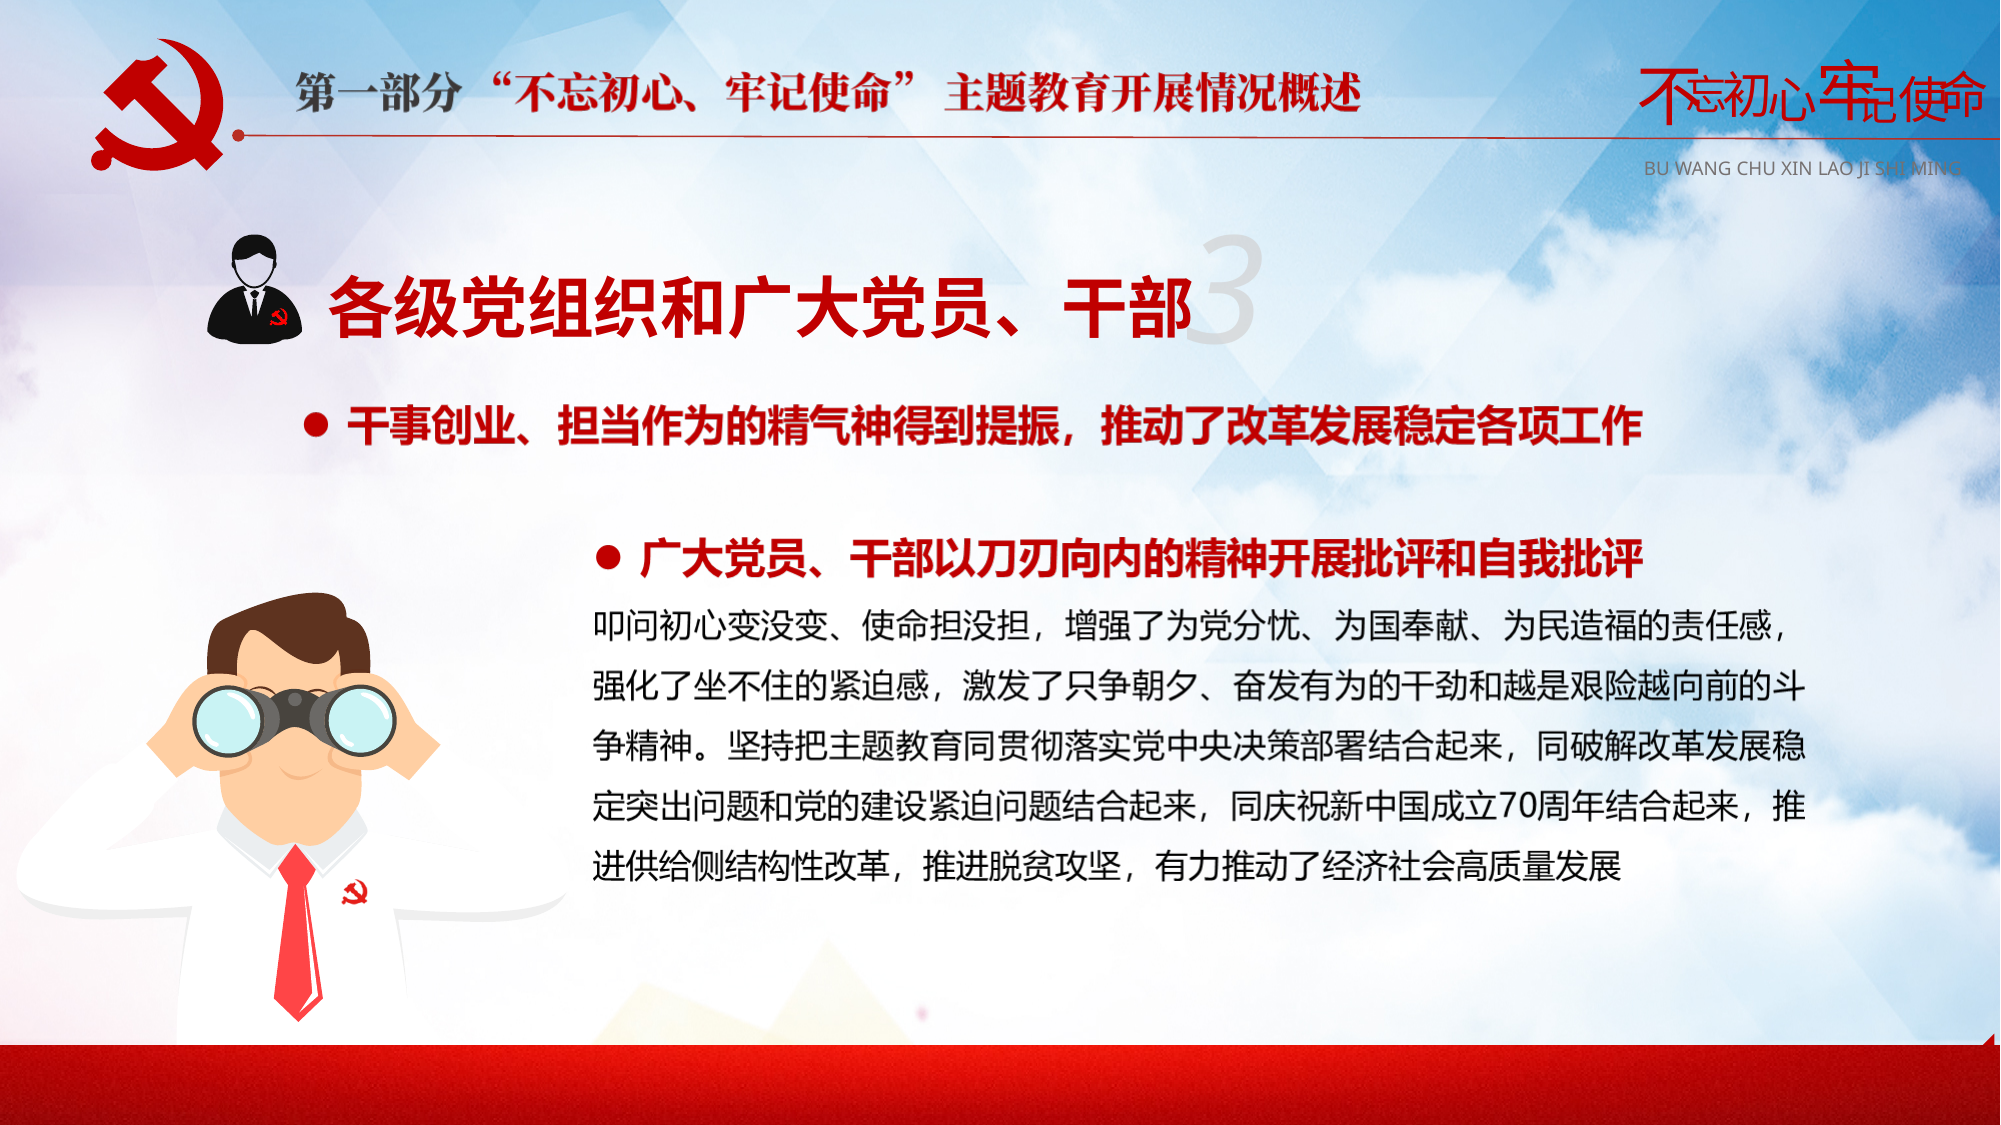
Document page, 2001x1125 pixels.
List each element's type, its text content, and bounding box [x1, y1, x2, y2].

picture [0, 0, 2001, 1125]
text_box 各级党组织和广大党员、干部 [300, 258, 1222, 354]
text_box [207, 234, 303, 345]
text_box 3 [1061, 268, 1429, 377]
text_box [15, 592, 570, 1044]
